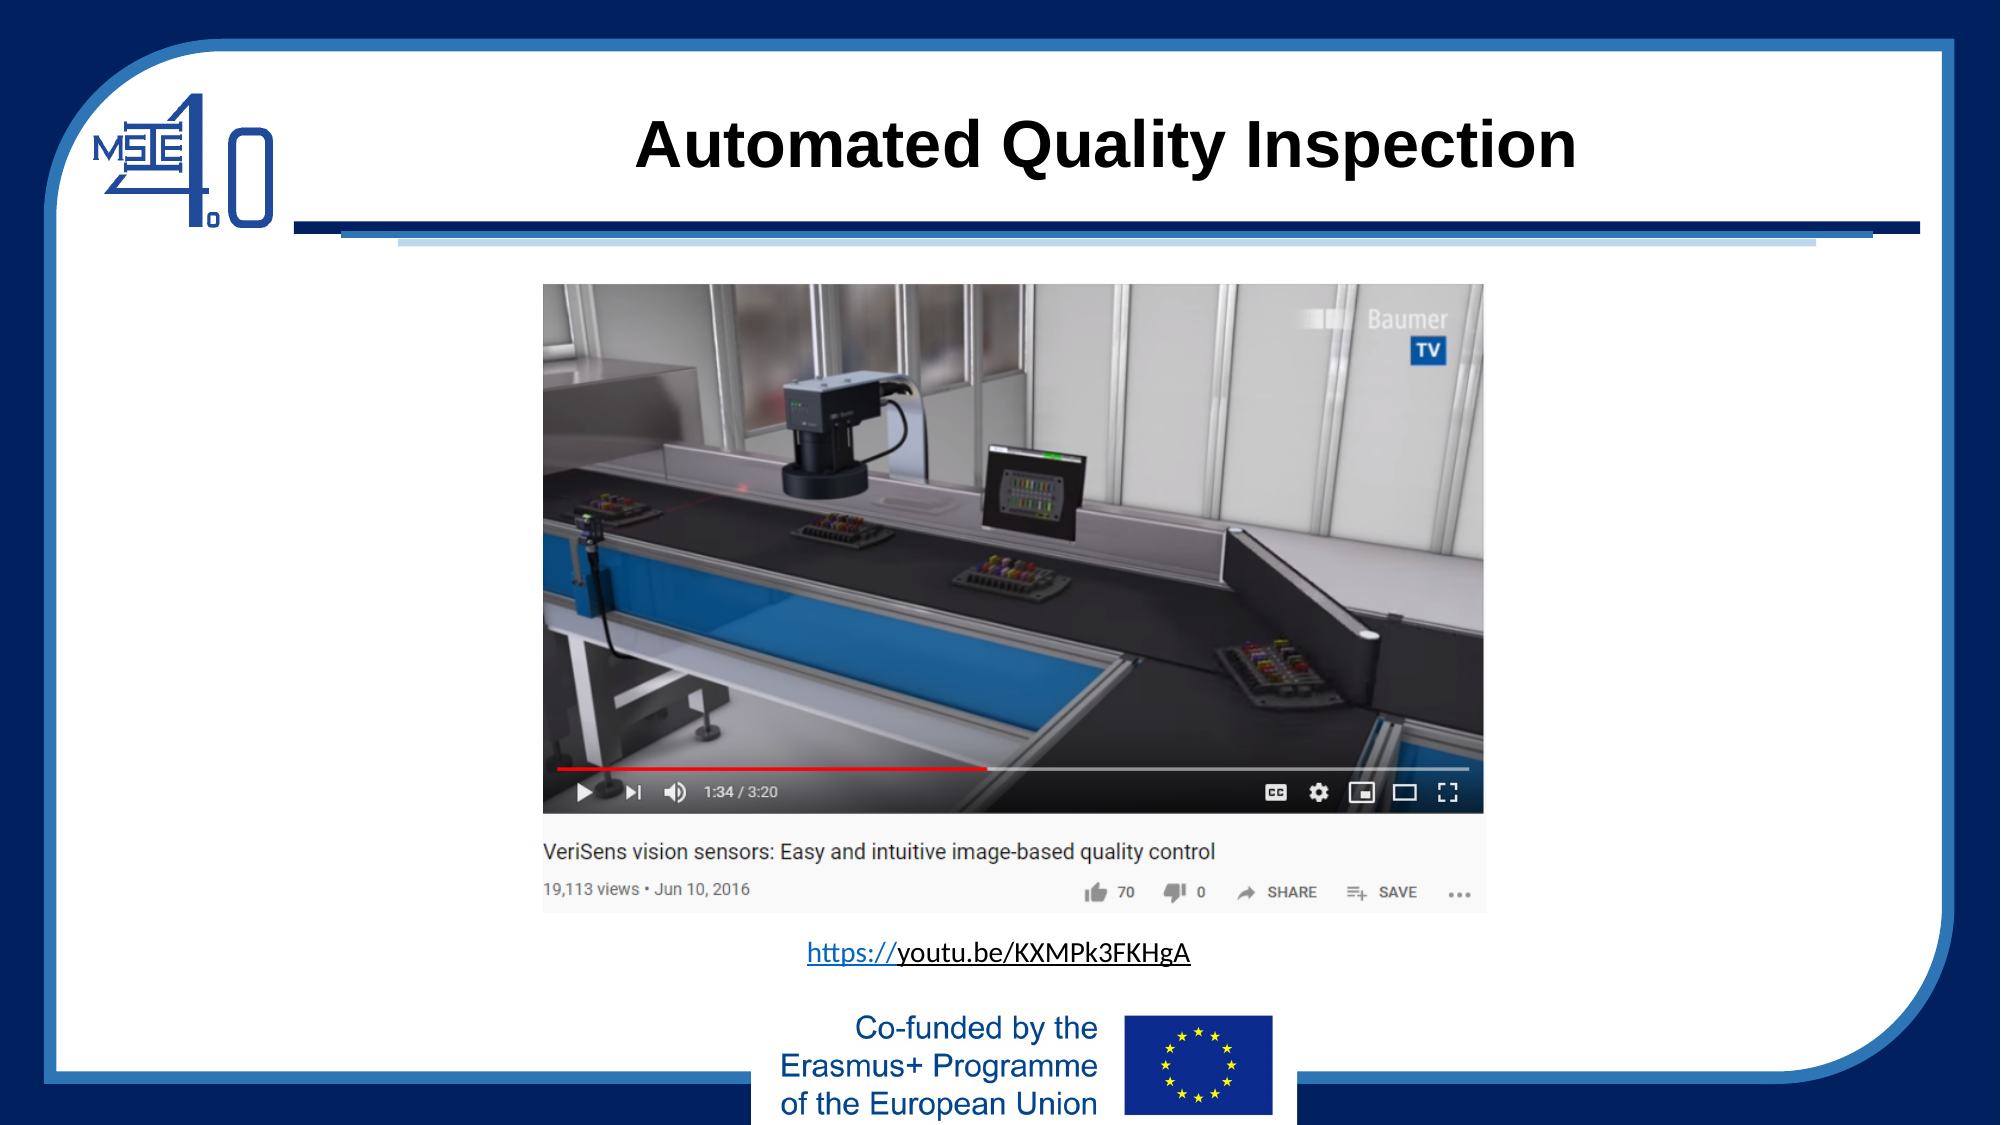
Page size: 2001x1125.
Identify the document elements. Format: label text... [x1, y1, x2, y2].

text_box https://youtu.be/KXMPk3FKHgA [792, 926, 1213, 976]
picture [543, 283, 1486, 913]
picture [751, 1003, 1298, 1125]
title Automated Quality Inspection [294, 73, 1921, 220]
